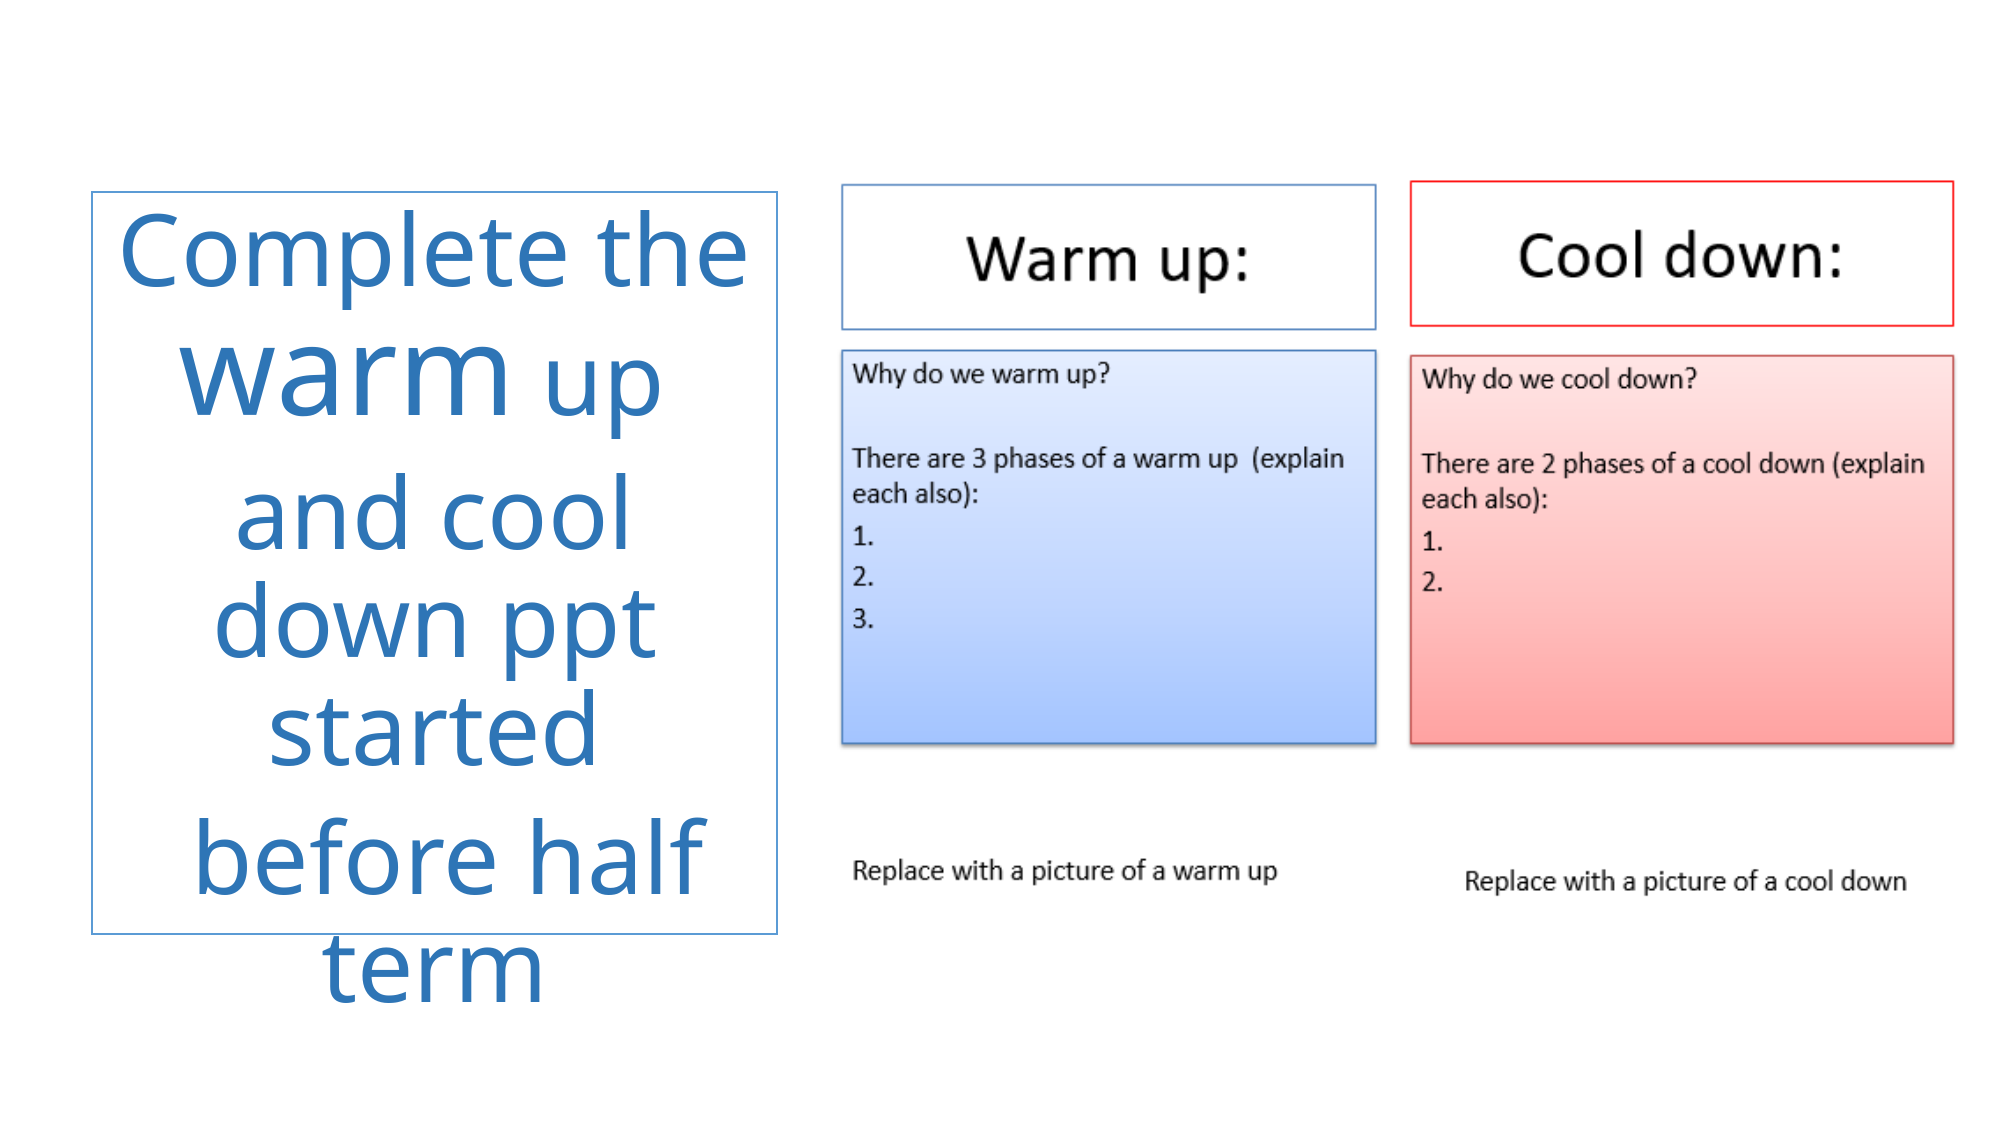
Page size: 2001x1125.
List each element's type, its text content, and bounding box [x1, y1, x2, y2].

picture [817, 167, 1966, 960]
list Complete the warm up and cool down ppt started before half term [91, 191, 778, 935]
